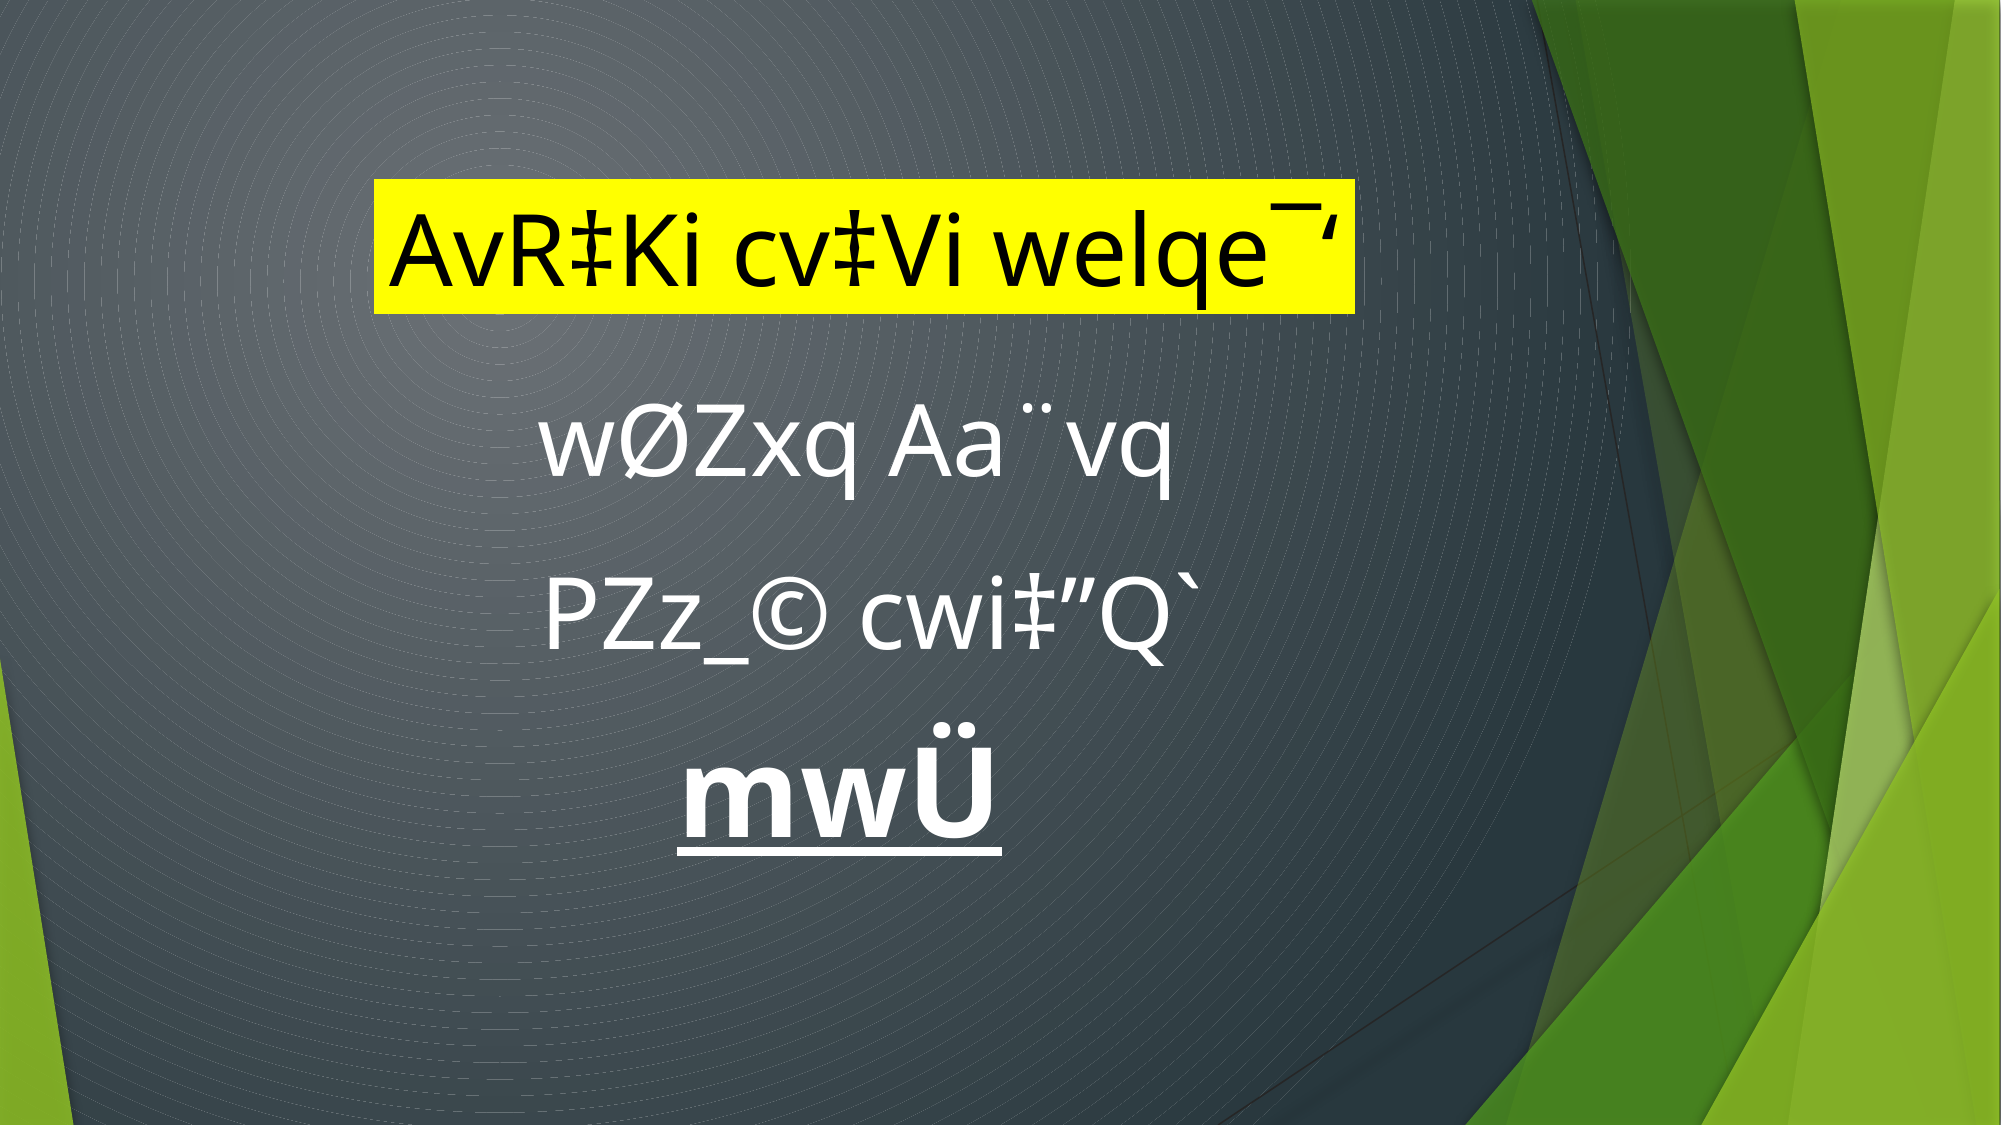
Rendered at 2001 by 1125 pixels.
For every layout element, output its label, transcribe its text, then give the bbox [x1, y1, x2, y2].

text_box wØZxq Aa¨vq [522, 368, 1220, 504]
text_box PZz_© cwi‡”Q` [525, 541, 1219, 677]
text_box [595, 329, 603, 368]
text_box mwÜ [662, 705, 1017, 871]
text_box AvR‡Ki cv‡Vi welqe¯‘ [374, 179, 1355, 314]
